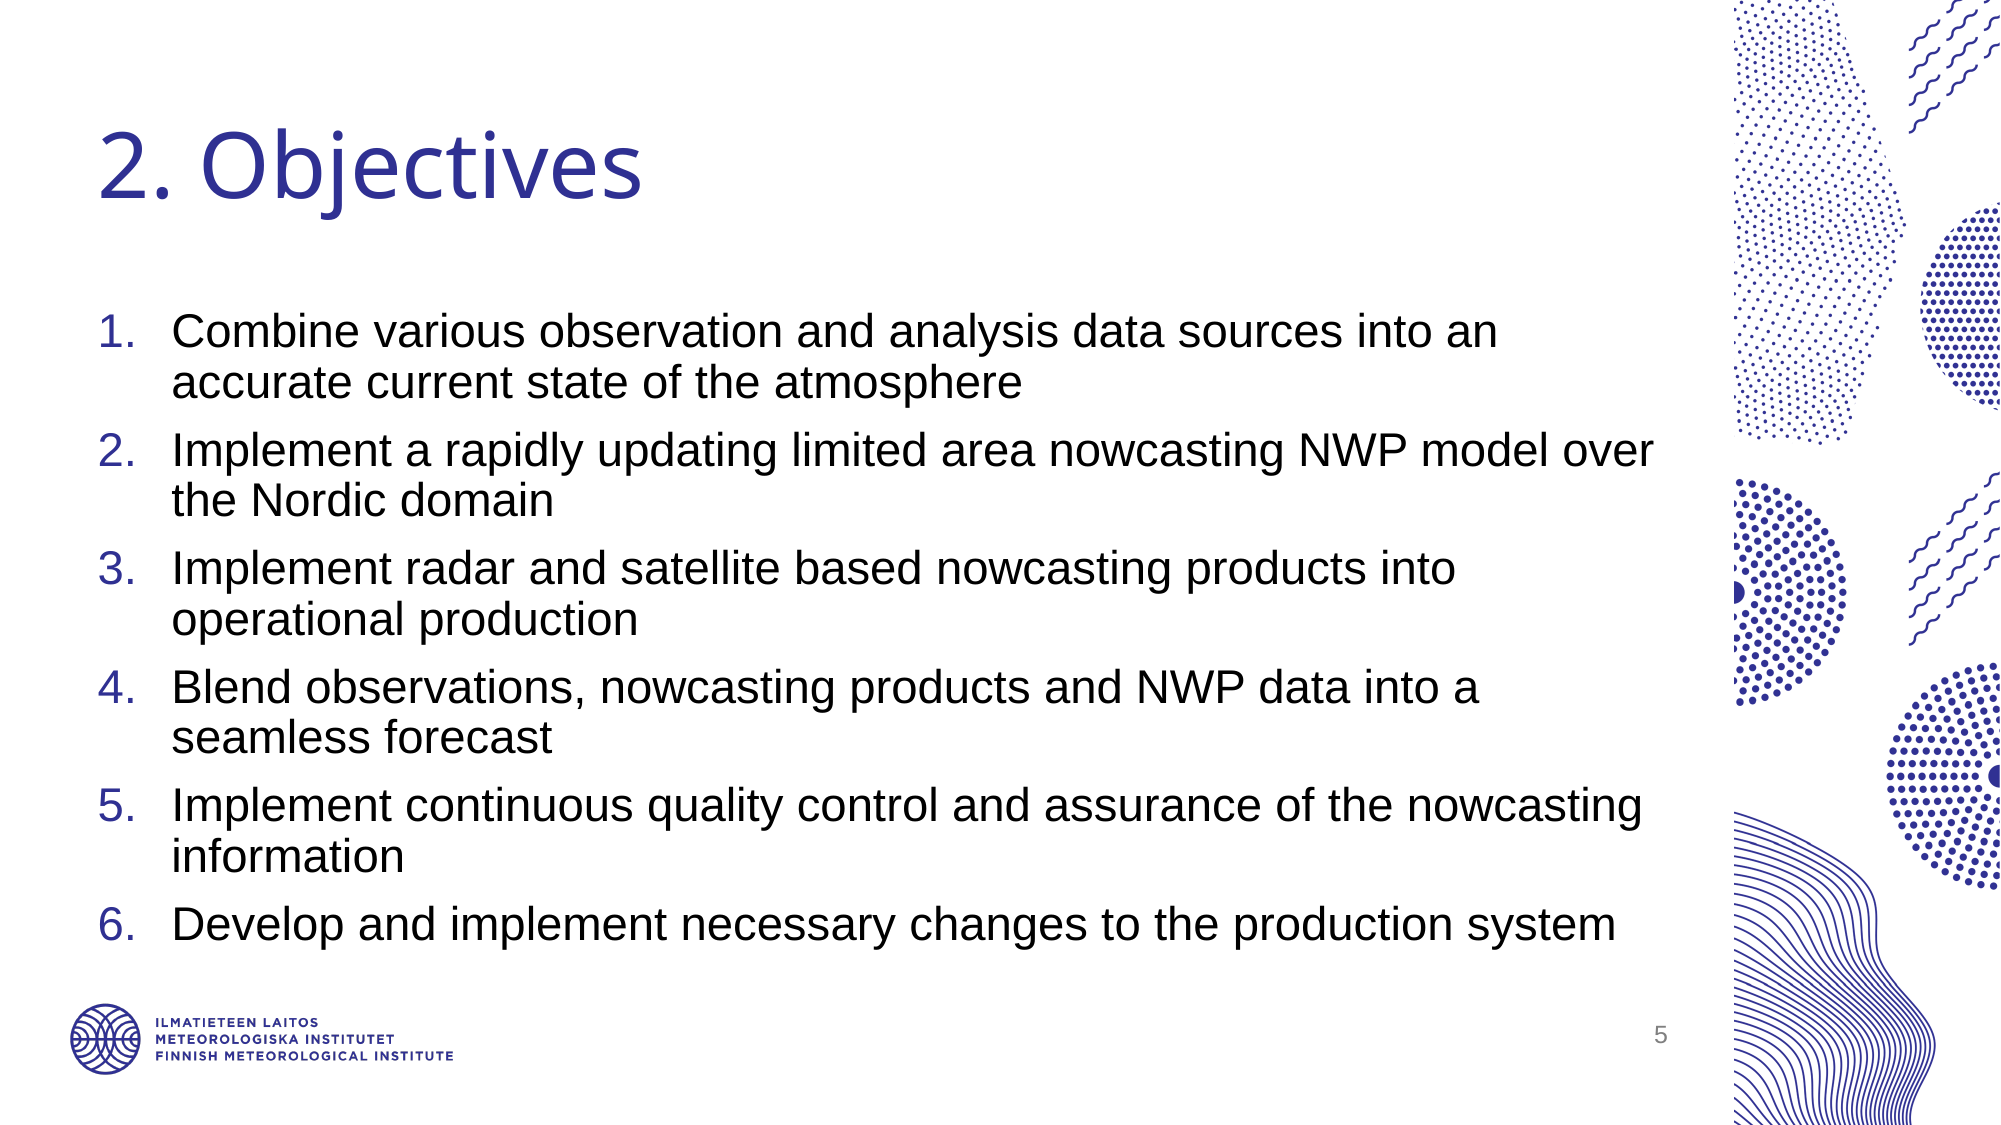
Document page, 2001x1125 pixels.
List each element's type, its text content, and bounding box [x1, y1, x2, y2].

picture [70, 1003, 453, 1075]
slide_number 5 [1564, 1003, 1684, 1064]
title 2. Objectives [82, 59, 1678, 278]
list Combine various observation and analysis data sources into an accurate current state of the atmosphere Implement a rapidly updating limited area nowcasting NWP model over the Nordic domain Implement radar and satellite based nowcasting products into operational production Blend observations, nowcasting products and NWP data into a seamless forecast Implement continuous quality control and assurance of the nowcasting information Develop and implement necessary changes to the production system [82, 299, 1678, 973]
picture [1734, 0, 2000, 1125]
